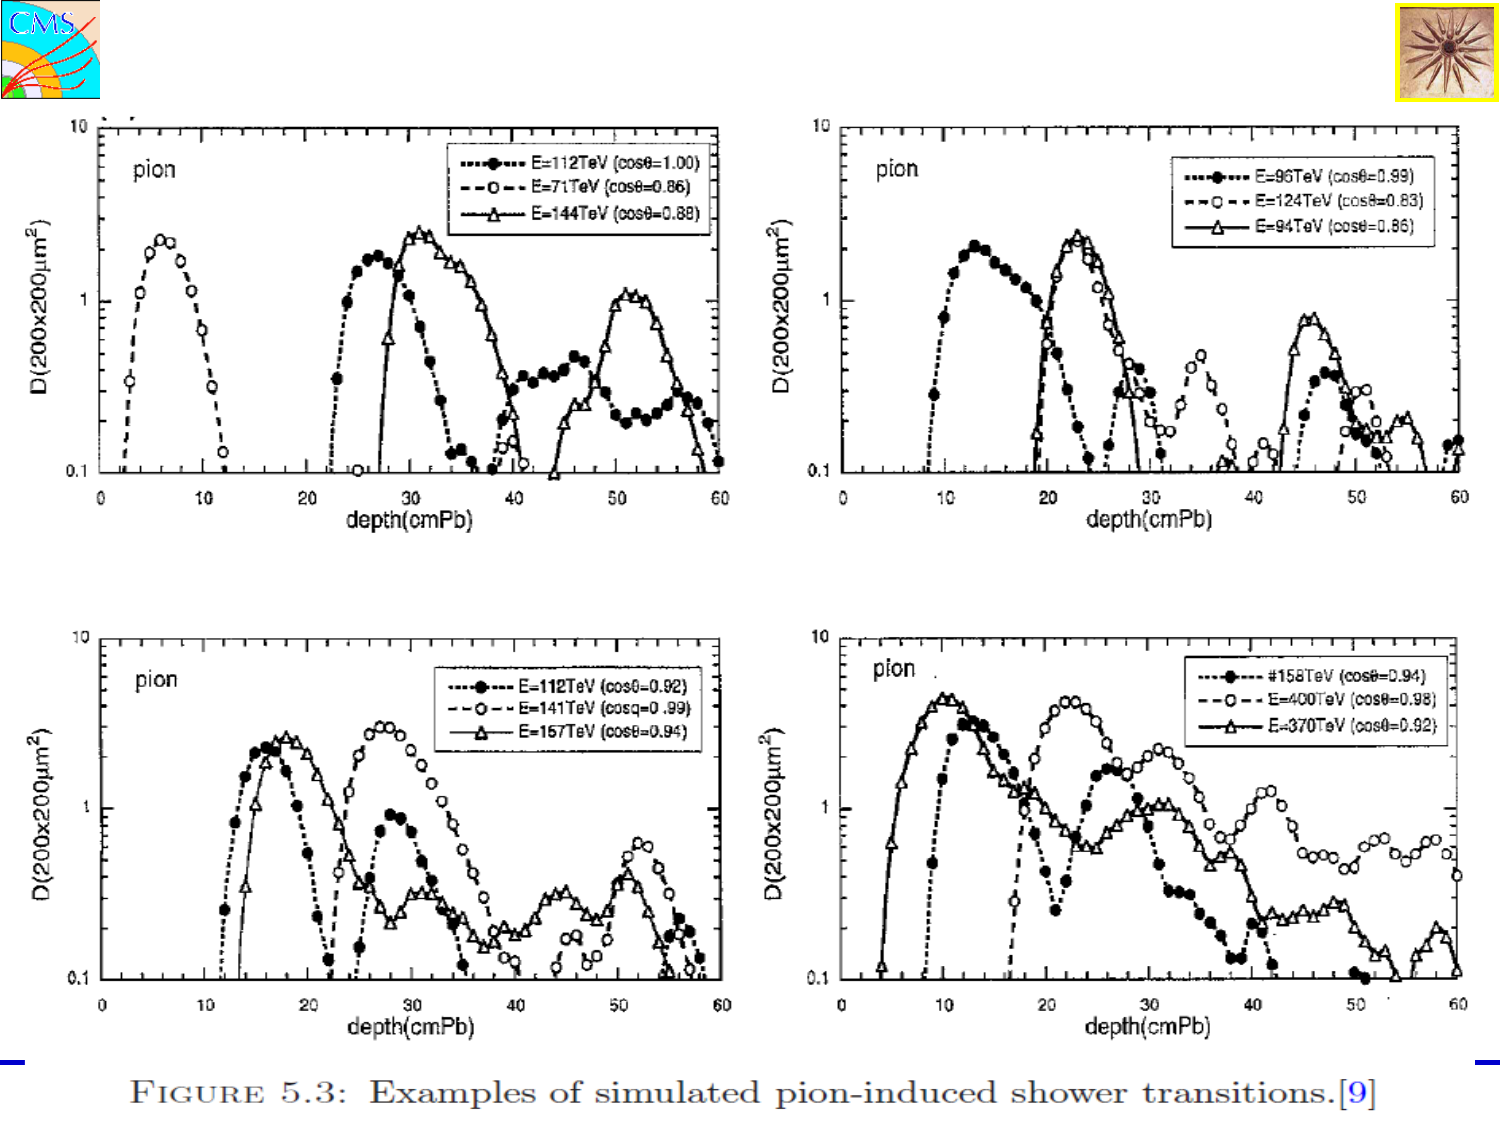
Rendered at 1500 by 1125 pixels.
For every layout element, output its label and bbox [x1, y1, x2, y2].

picture [24, 112, 1476, 1113]
picture [1400, 7, 1494, 98]
picture [0, 0, 100, 100]
